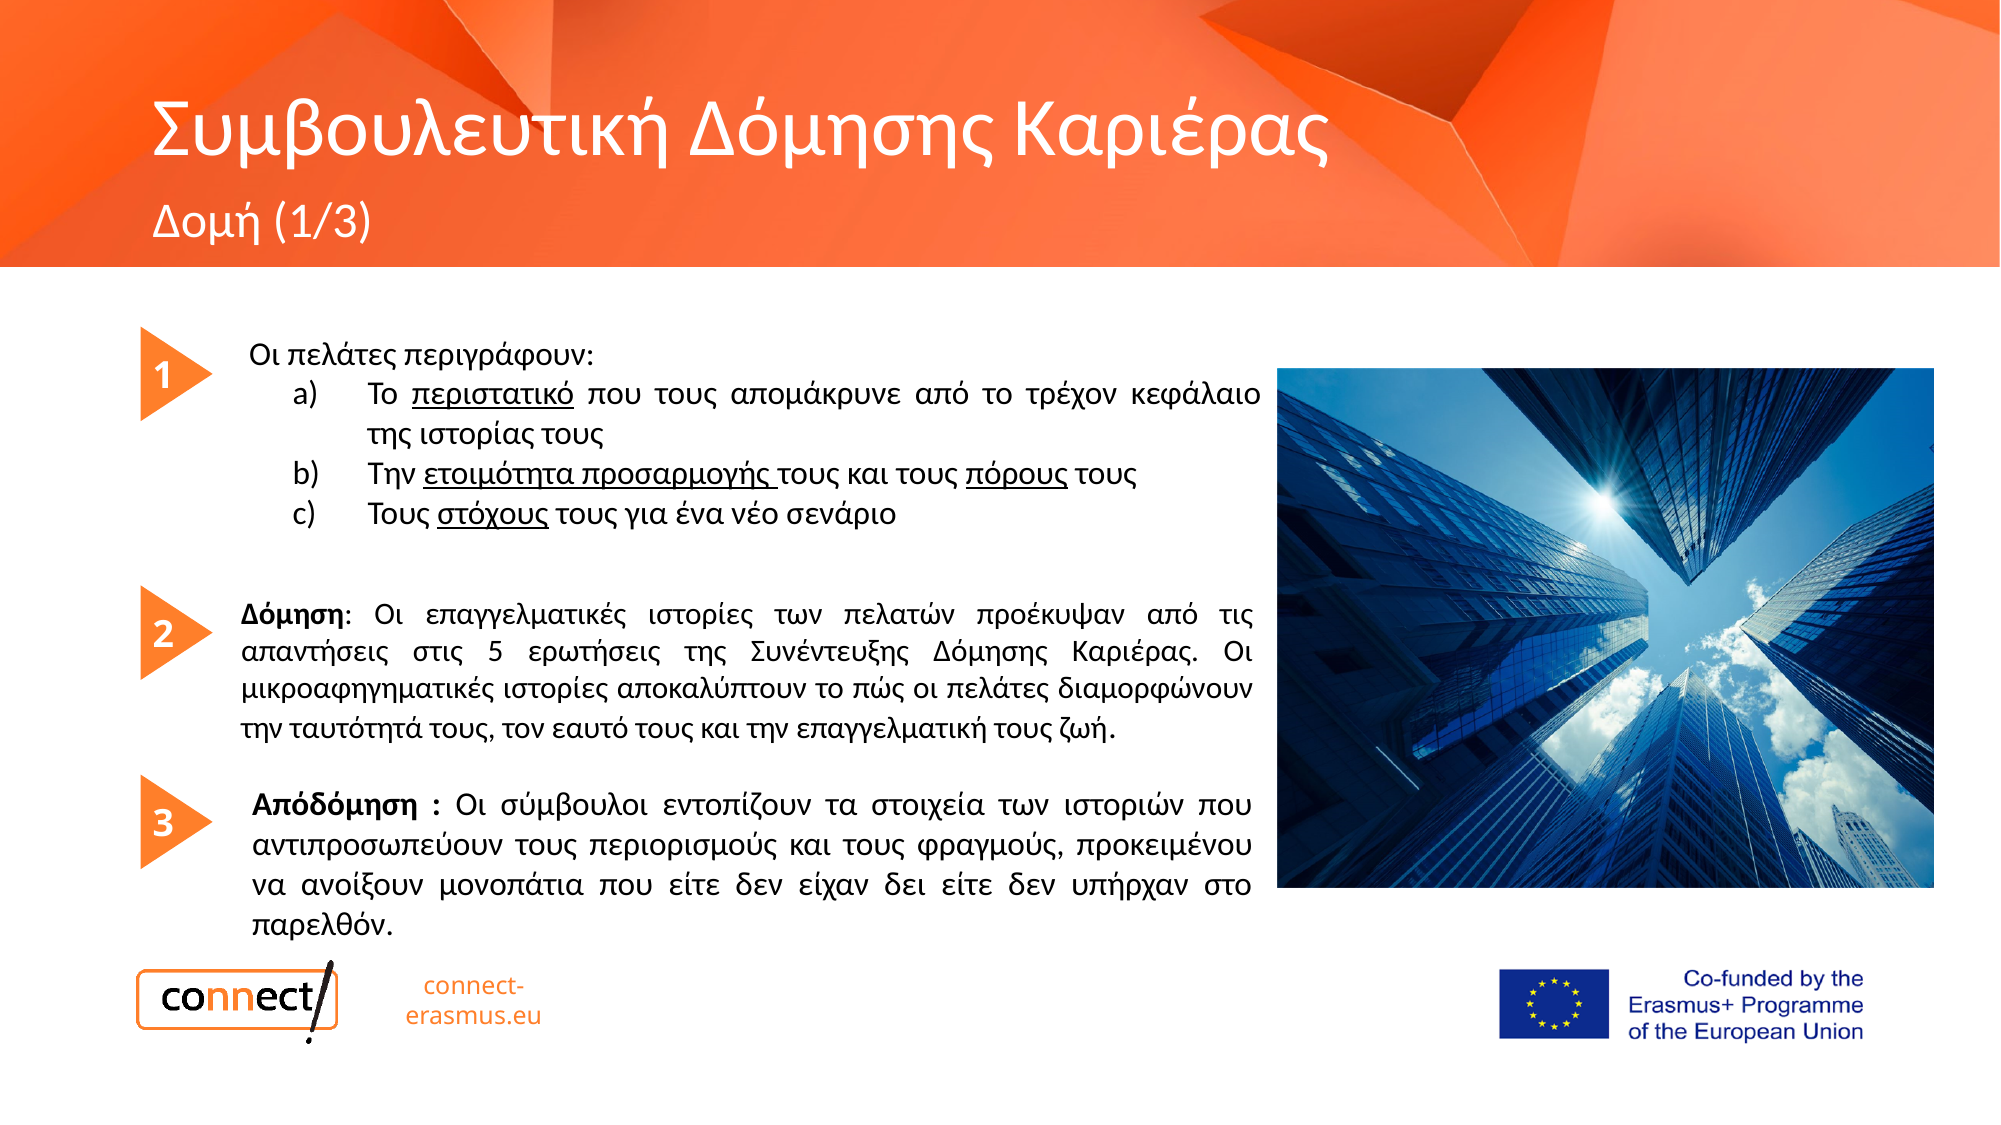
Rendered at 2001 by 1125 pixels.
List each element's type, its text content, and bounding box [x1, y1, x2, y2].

text_box Οι πελάτες περιγράφουν: Το περιστατικό που τους απομάκρυνε από το τρέχον κεφάλαιο της ιστορίας τους Την ετοιμότητα προσαρμογής τους και τους πόρους τους Τους στόχους τους για ένα νέο σενάριο [234, 304, 1278, 563]
text_box Δόμηση: Οι επαγγελματικές ιστορίες των πελατών προέκυψαν από τις απαντήσεις στις 5 ερωτήσεις της Συνέντευξης Δόμησης Καριέρας. Οι μικροαφηγηματικές ιστορίες αποκαλύπτουν το πώς οι πελάτες διαμορφώνουν την ταυτότητά τους, τον εαυτό τους και την επαγγελματική τους ζωή. [226, 585, 1270, 760]
picture [1301, 394, 1310, 403]
picture [2, 0, 2000, 267]
text_box Συμβουλευτική Δόμησης Καριέρας [137, 69, 1863, 182]
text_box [137, 585, 213, 681]
text_box Απόδόμηση : Οι σύμβουλοι εντοπίζουν τα στοιχεία των ιστοριών που αντιπροσωπεύουν τους περιορισμούς και τους φραγμούς, προκειμένου να ανοίξουν μονοπάτια που είτε δεν είχαν δει είτε δεν υπήρχαν στο παρελθόν. [237, 774, 1270, 914]
footer connect-erasmus.eu [341, 976, 607, 1022]
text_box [137, 774, 213, 870]
picture [1316, 401, 1326, 410]
picture [1277, 367, 1934, 888]
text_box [137, 326, 213, 422]
picture [1498, 968, 1863, 1044]
picture [136, 960, 338, 1044]
text_box Δομή (1/3) [137, 179, 1616, 255]
